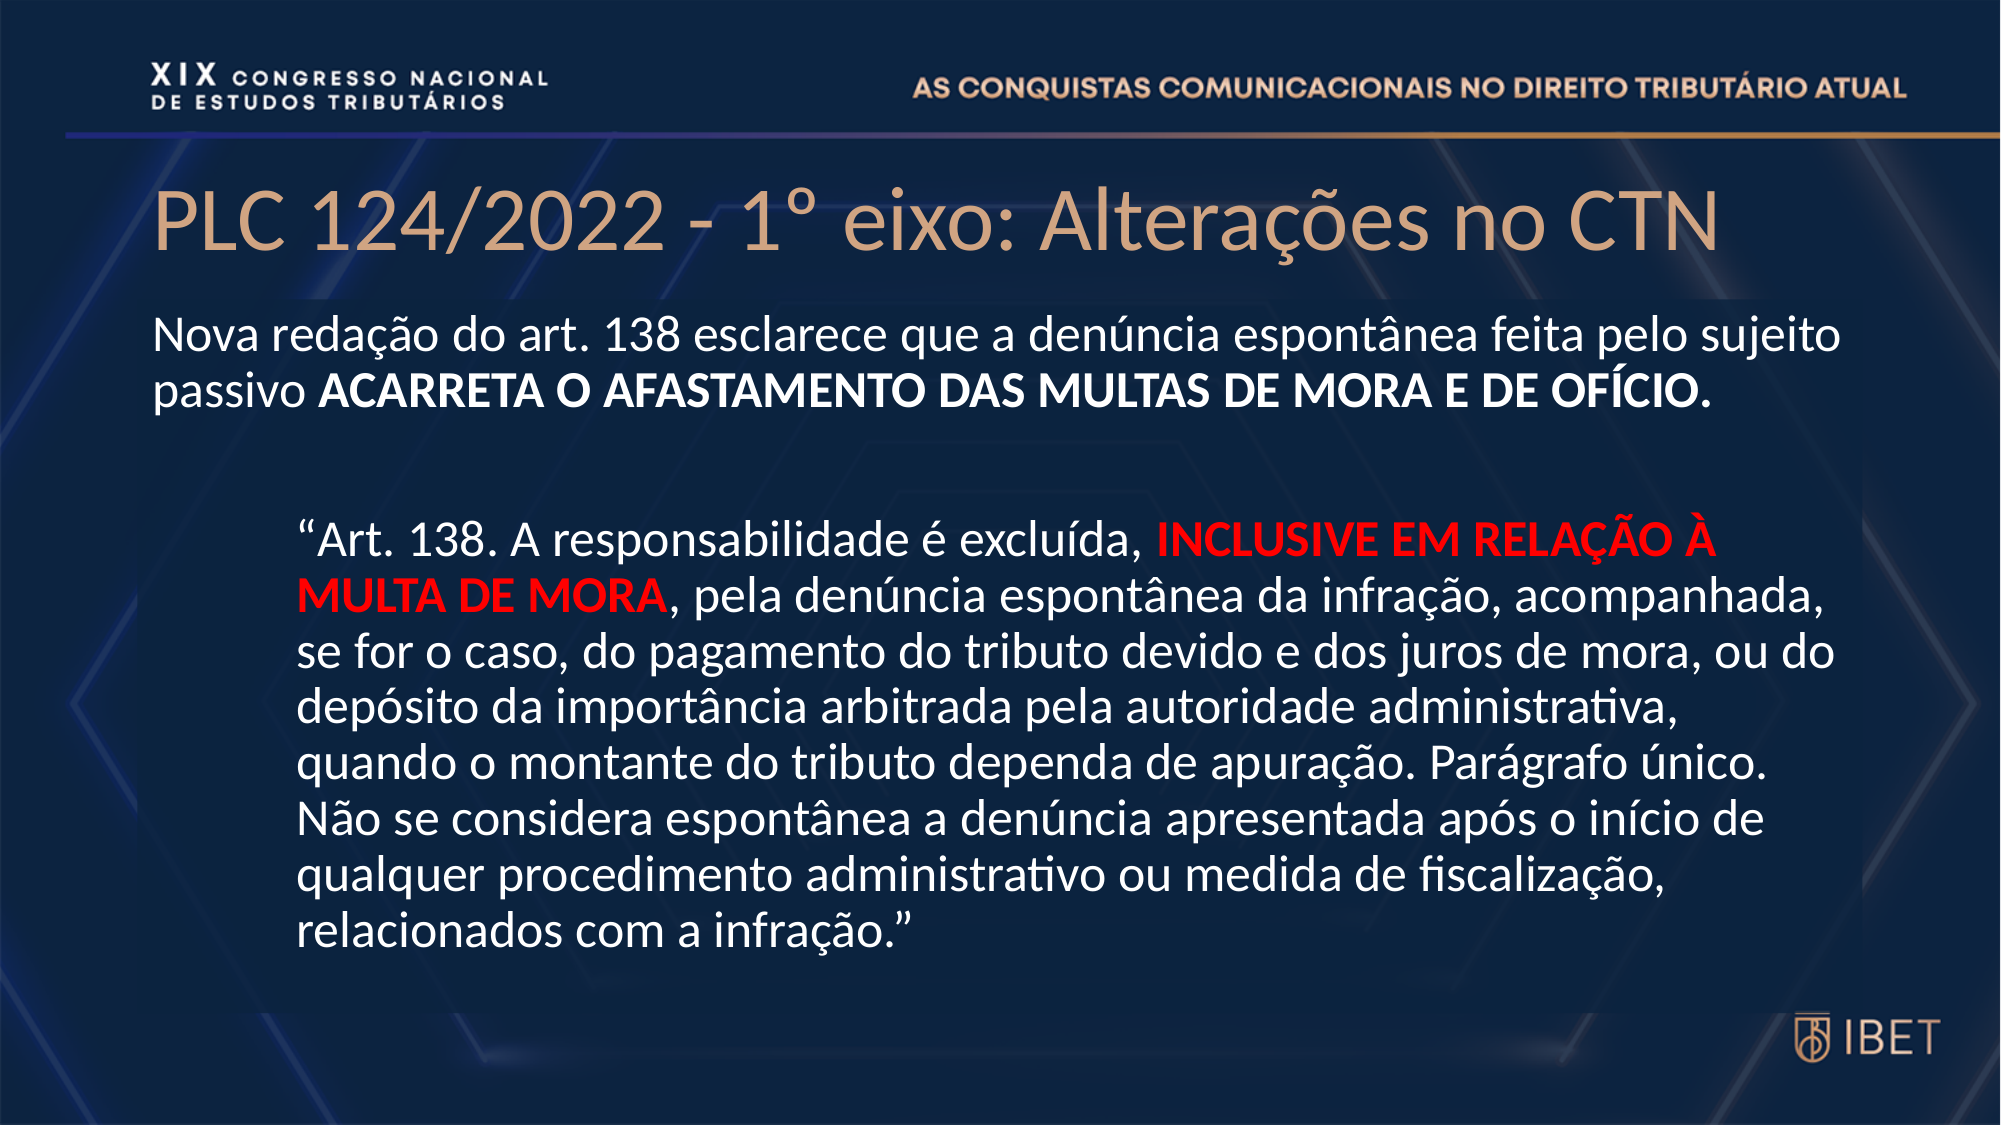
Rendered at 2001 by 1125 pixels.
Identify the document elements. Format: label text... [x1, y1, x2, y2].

picture [0, 0, 2001, 1125]
title PLC 124/2022 - 1º eixo: Alterações no CTN [137, 111, 1863, 299]
list Nova redação do art. 138 esclarece que a denúncia espontânea feita pelo sujeito passivo ACARRETA O AFASTAMENTO DAS MULTAS DE MORA E DE OFÍCIO. “Art. 138. A responsabilidade é excluída, INCLUSIVE EM RELAÇÃO À MULTA DE MORA, pela denúncia espontânea da infração, acompanhada, se for o caso, do pagamento do tributo devido e dos juros de mora, ou do depósito da importância arbitrada pela autoridade administrativa, quando o montante do tributo dependa de apuração. Parágrafo único. Não se considera espontânea a denúncia apresentada após o início de qualquer procedimento administrativo ou medida de fiscalização, relacionados com a infração.” [137, 299, 1863, 1014]
